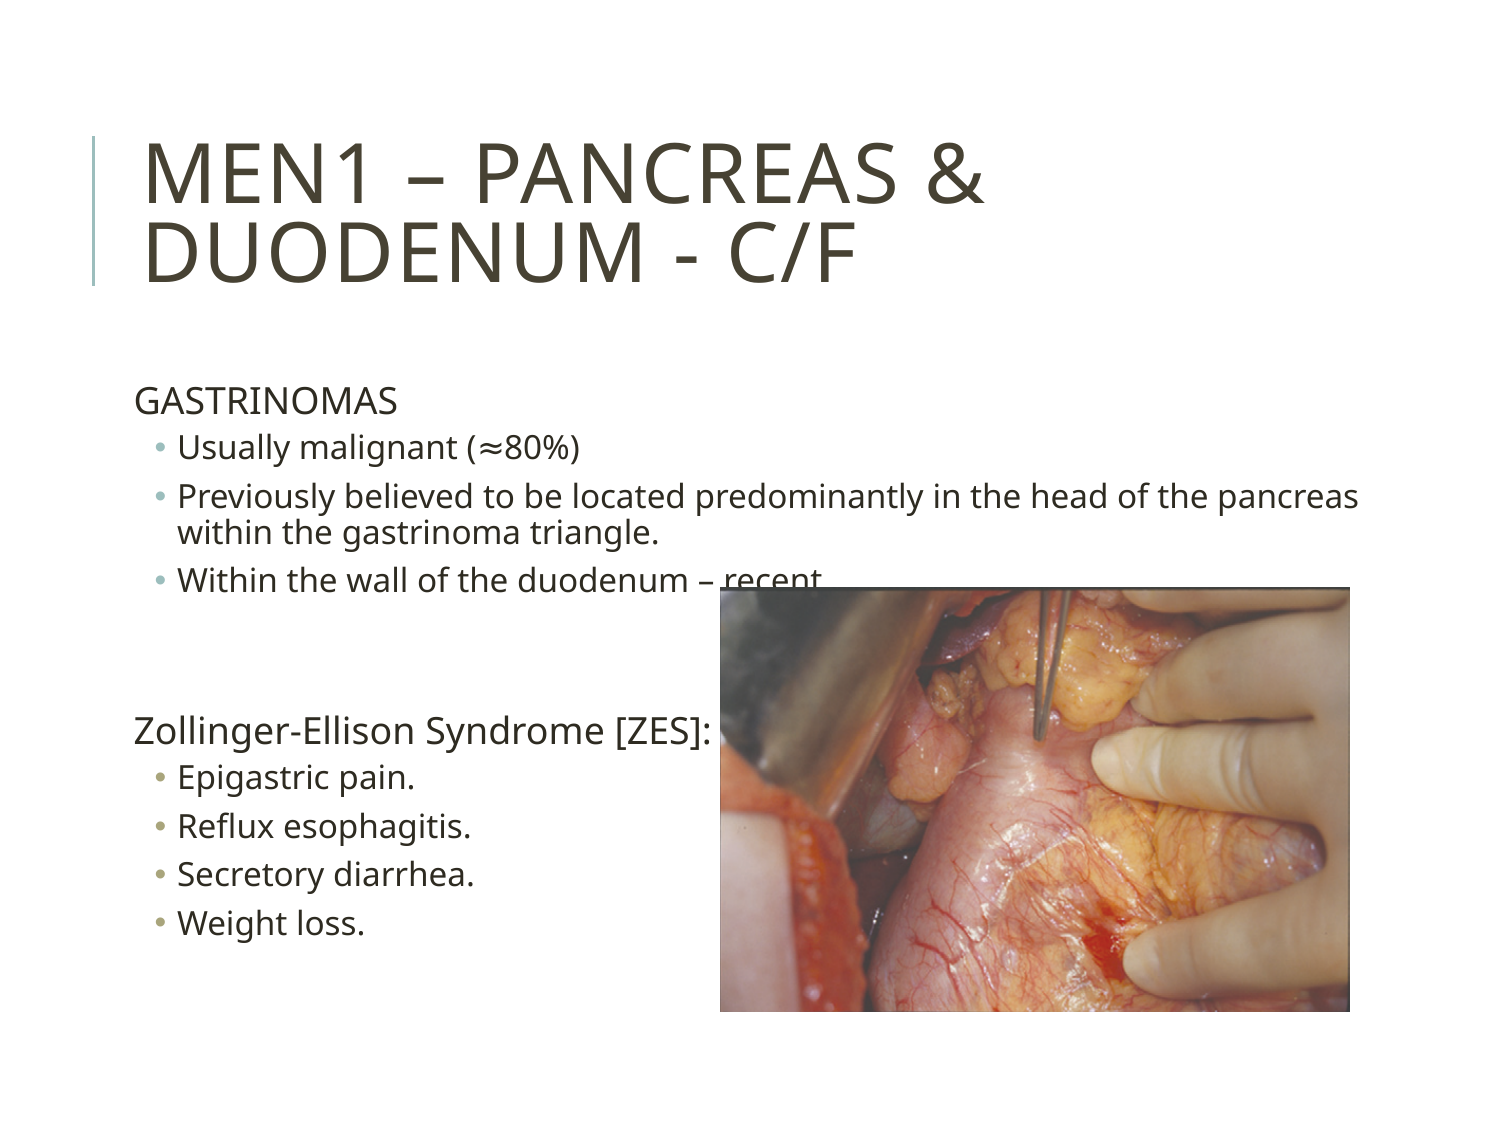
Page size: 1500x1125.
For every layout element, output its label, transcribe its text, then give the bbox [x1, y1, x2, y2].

list GASTRINOMAS Usually malignant (≈80%) Previously believed to be located predominantly in the head of the pancreas within the gastrinoma triangle. Within the wall of the duodenum – recent. [126, 375, 1374, 1035]
title MEN1 – pancreas & duodenum - c/f [126, 96, 1350, 342]
picture [720, 587, 1351, 1012]
text_box Zollinger-Ellison Syndrome [ZES]: Epigastric pain. Reflux esophagitis. Secretory diarrhea. Weight loss. [125, 705, 825, 1090]
